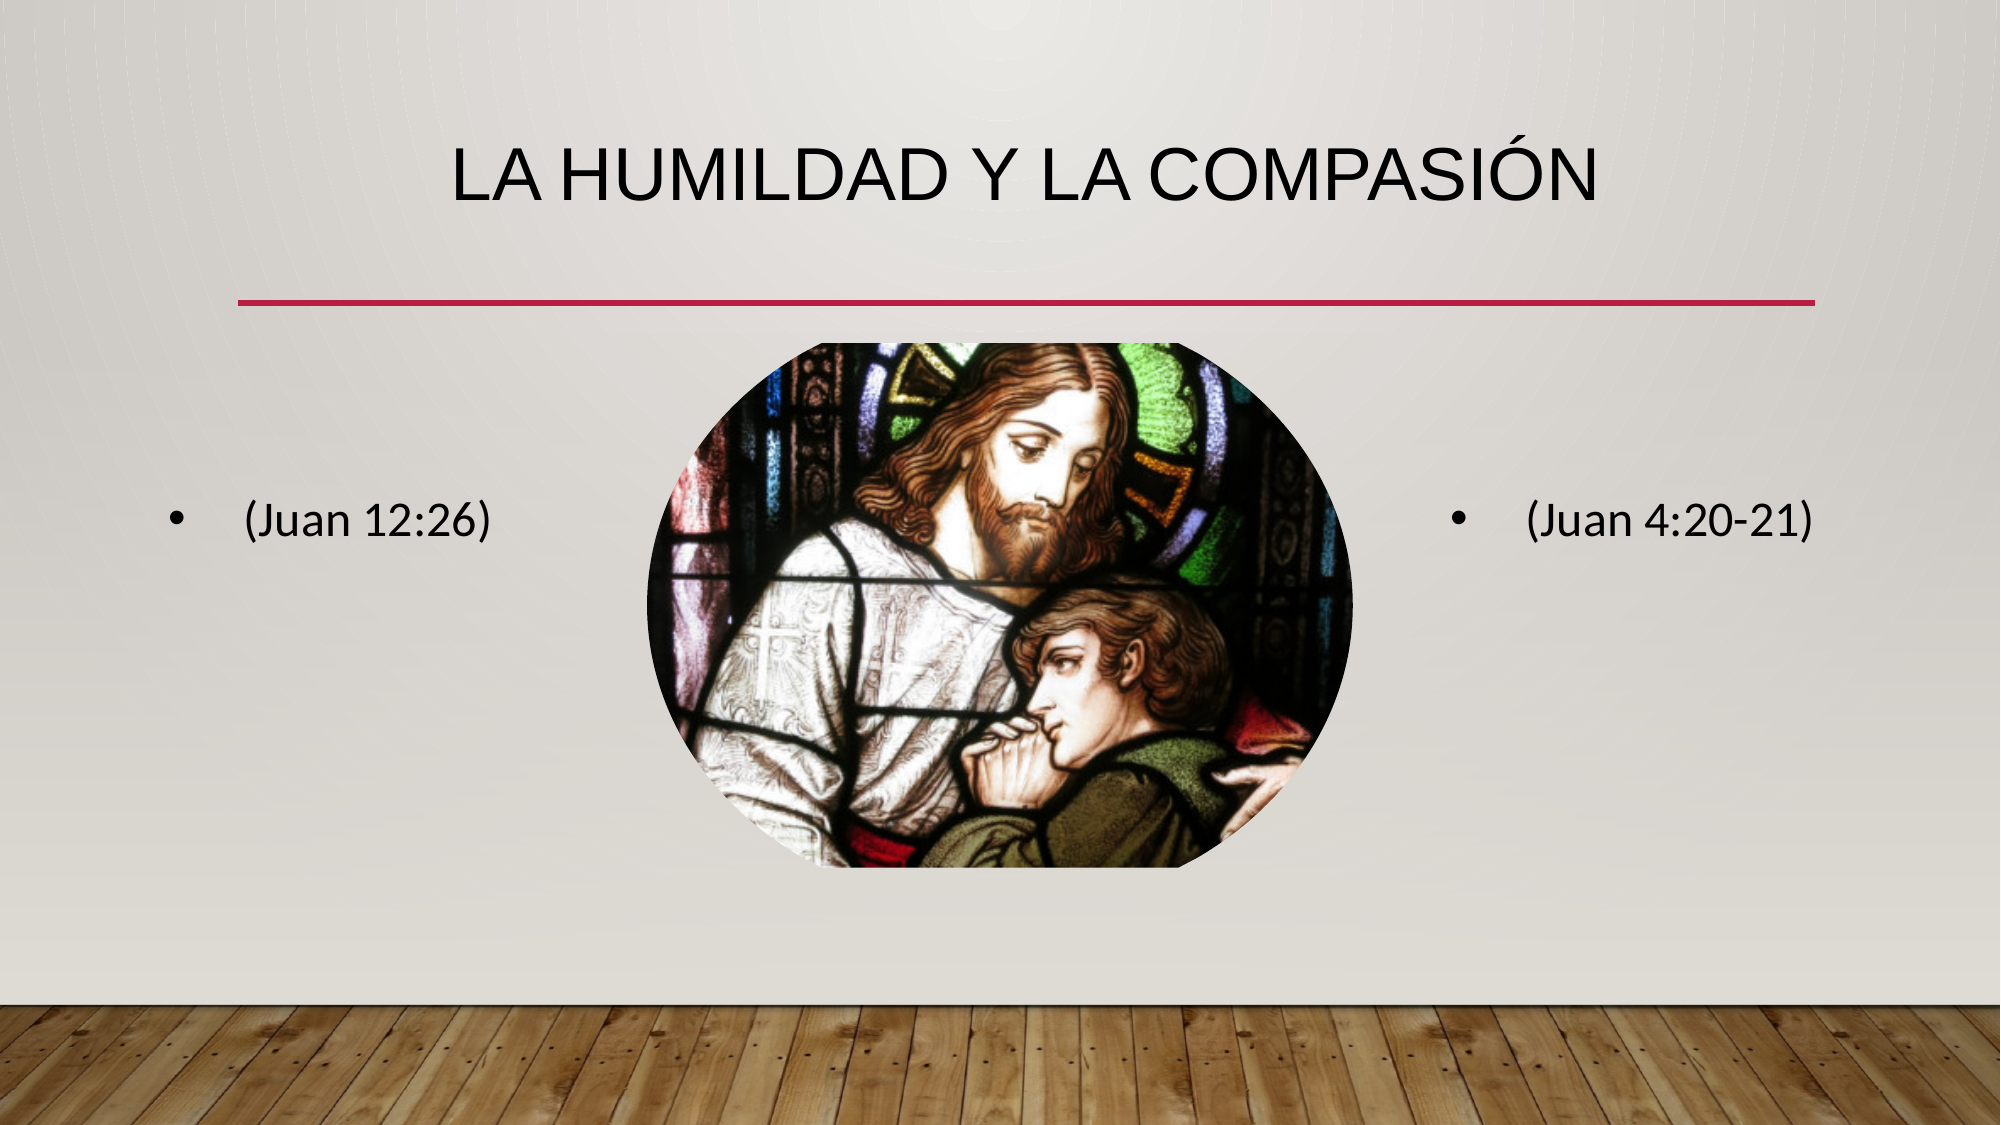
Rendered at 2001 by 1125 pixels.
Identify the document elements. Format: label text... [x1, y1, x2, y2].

picture [0, 1005, 2000, 1125]
title La humildad y la compasión [238, 131, 1814, 305]
picture [646, 342, 1353, 868]
text_box (Juan 12:26) [154, 479, 519, 555]
text_box (Juan 4:20-21) [1436, 479, 1842, 555]
